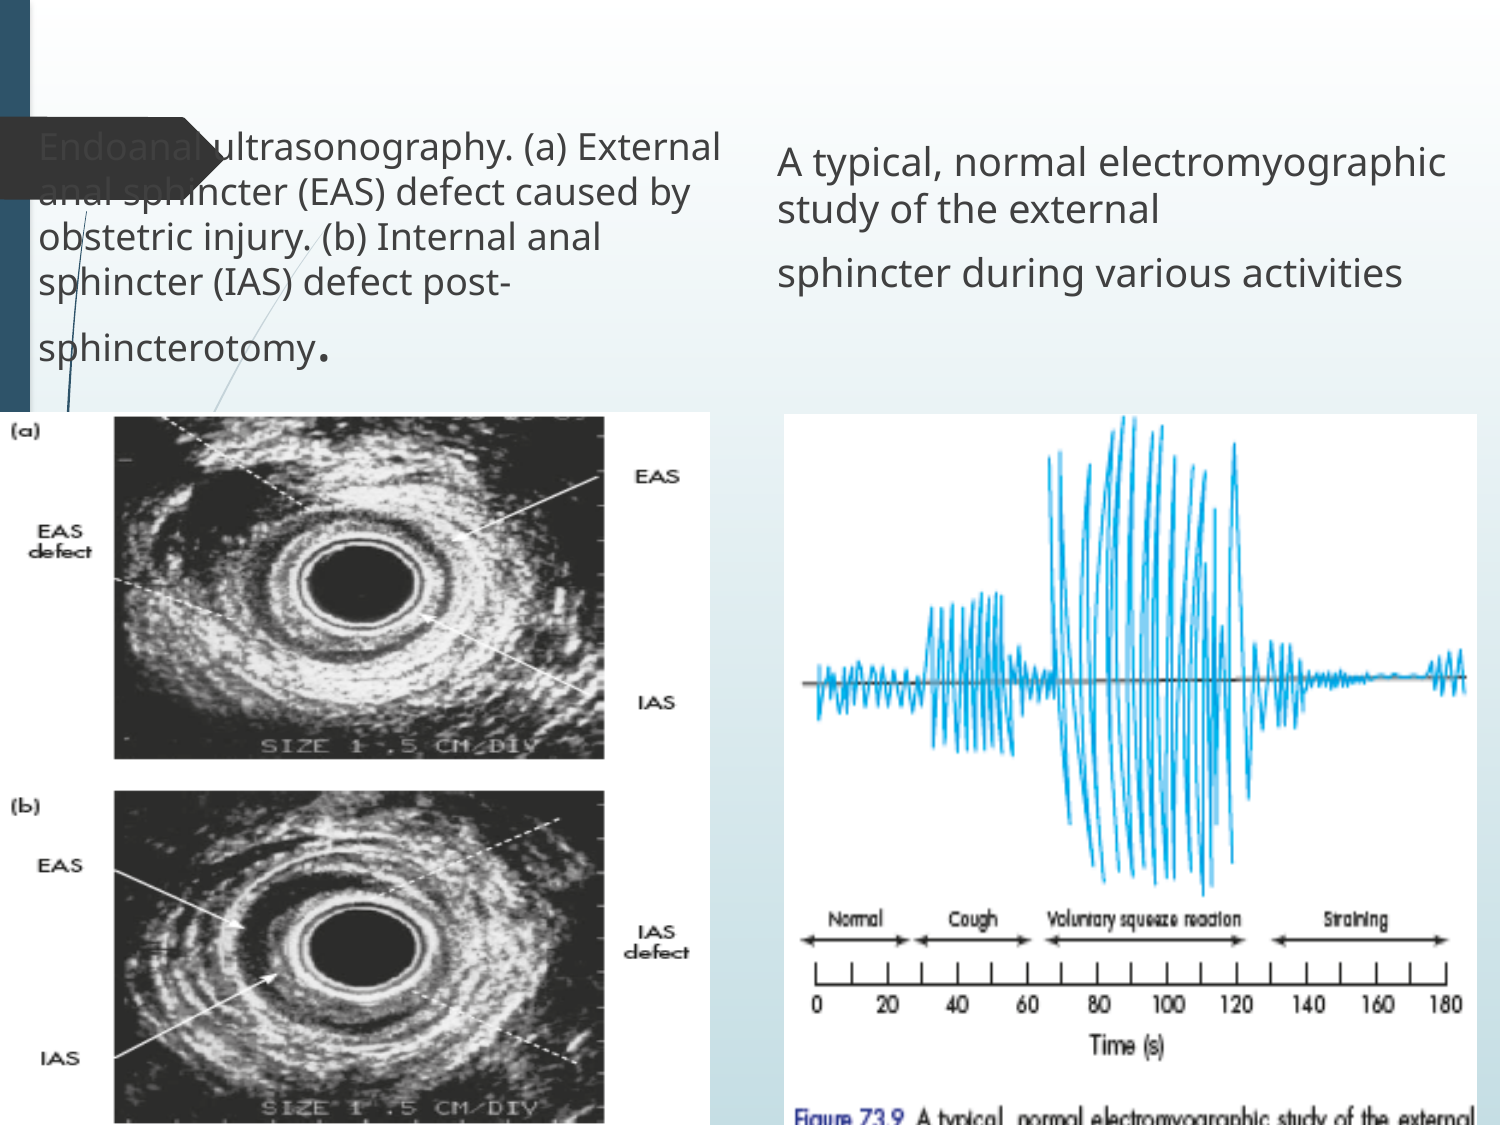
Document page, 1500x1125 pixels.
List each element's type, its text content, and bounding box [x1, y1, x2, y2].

picture [783, 414, 1478, 1125]
list A typical, normal electromyographic study of the external sphincter during various activities [761, 115, 1477, 303]
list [0, 412, 711, 1125]
list Endoanal ultrasonography. (a) External anal sphincter (EAS) defect caused by obstetric injury. (b) Internal anal sphincter (IAS) defect post-sphincterotomy. [23, 37, 762, 381]
